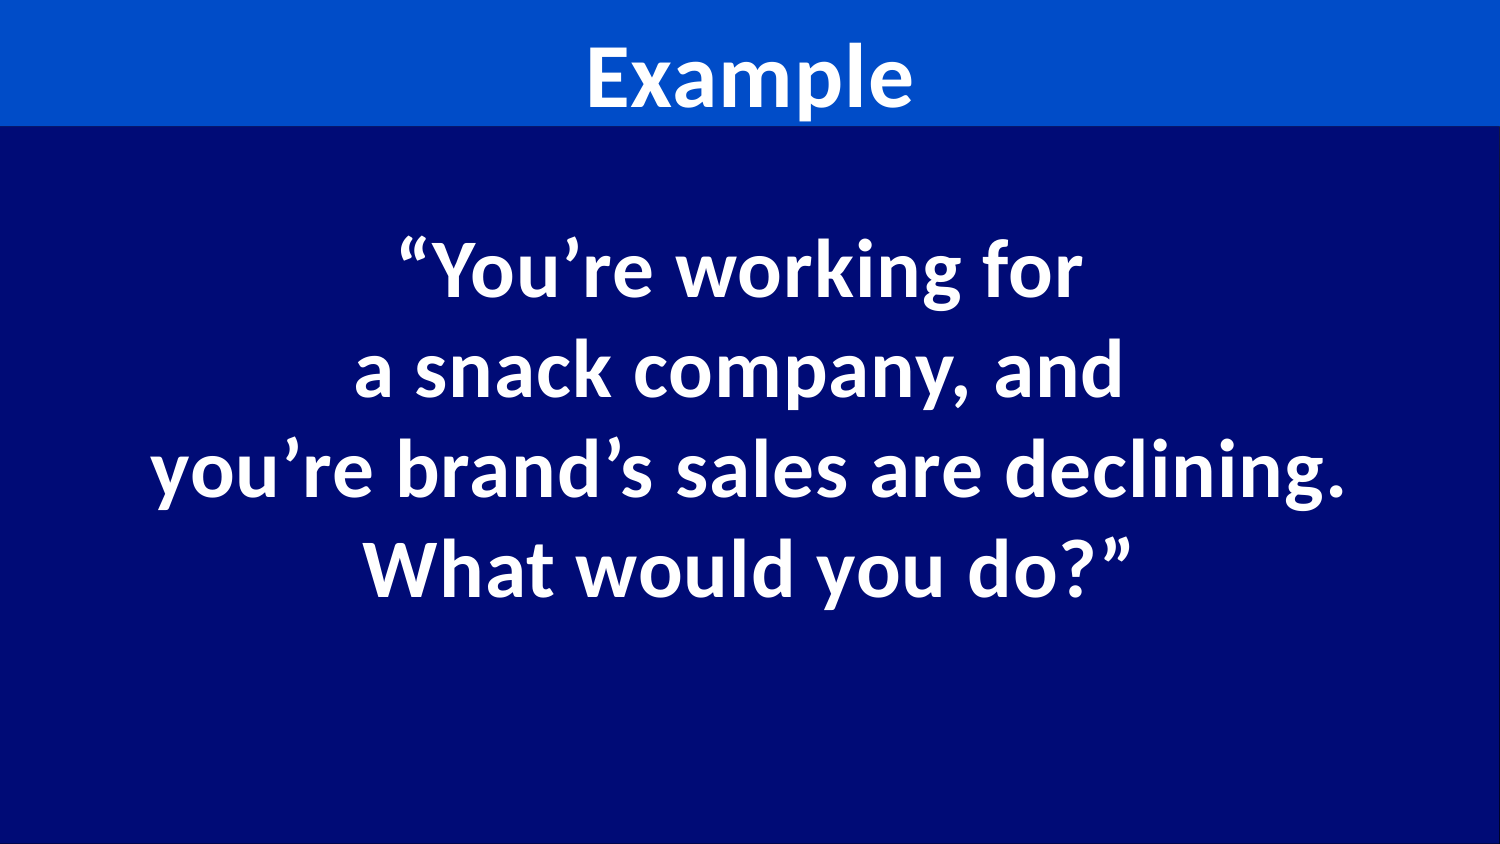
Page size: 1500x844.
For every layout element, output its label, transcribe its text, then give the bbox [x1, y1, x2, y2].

text_box “You’re working for a snack company, and you’re brand’s sales are declining. What would you do?” [37, 184, 1463, 622]
title Example [99, 8, 1400, 110]
